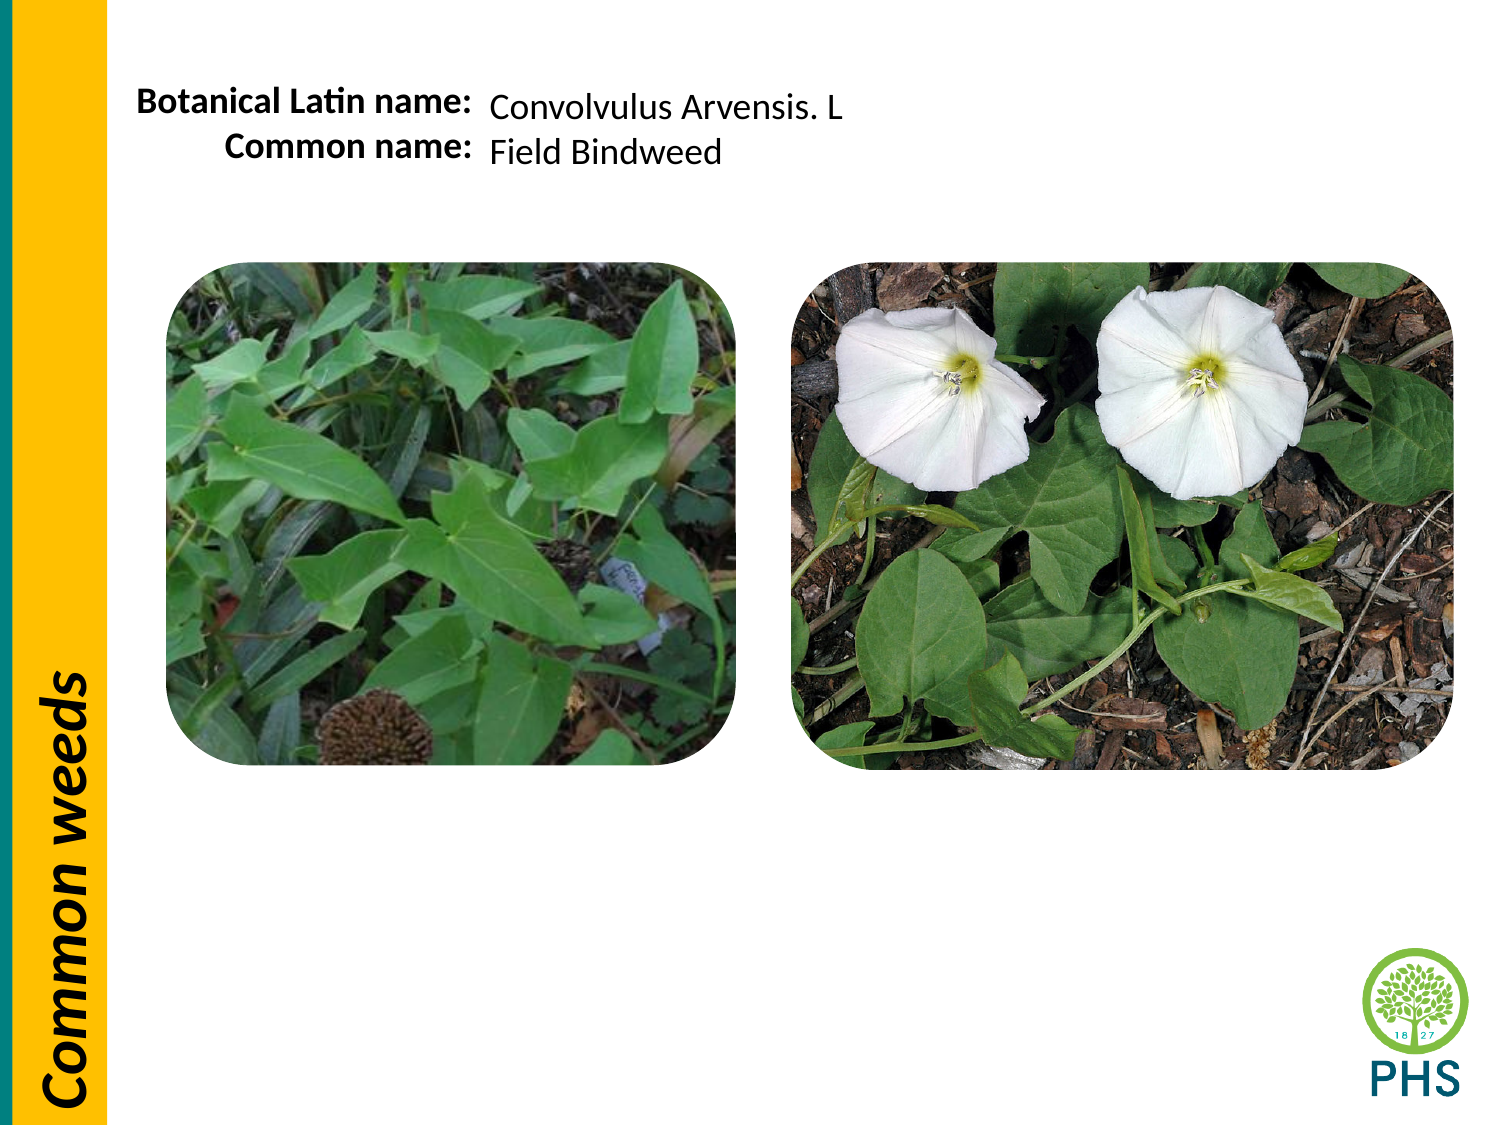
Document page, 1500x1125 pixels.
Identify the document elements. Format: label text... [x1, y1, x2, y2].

picture [1359, 944, 1471, 1099]
text_box Botanical Latin name: Common name: [109, 68, 488, 174]
text_box Convolvulus Arvensis. L Field Bindweed [474, 74, 1152, 180]
picture [790, 262, 1454, 771]
picture [165, 262, 736, 766]
text_box Common weeds [10, 0, 109, 1125]
